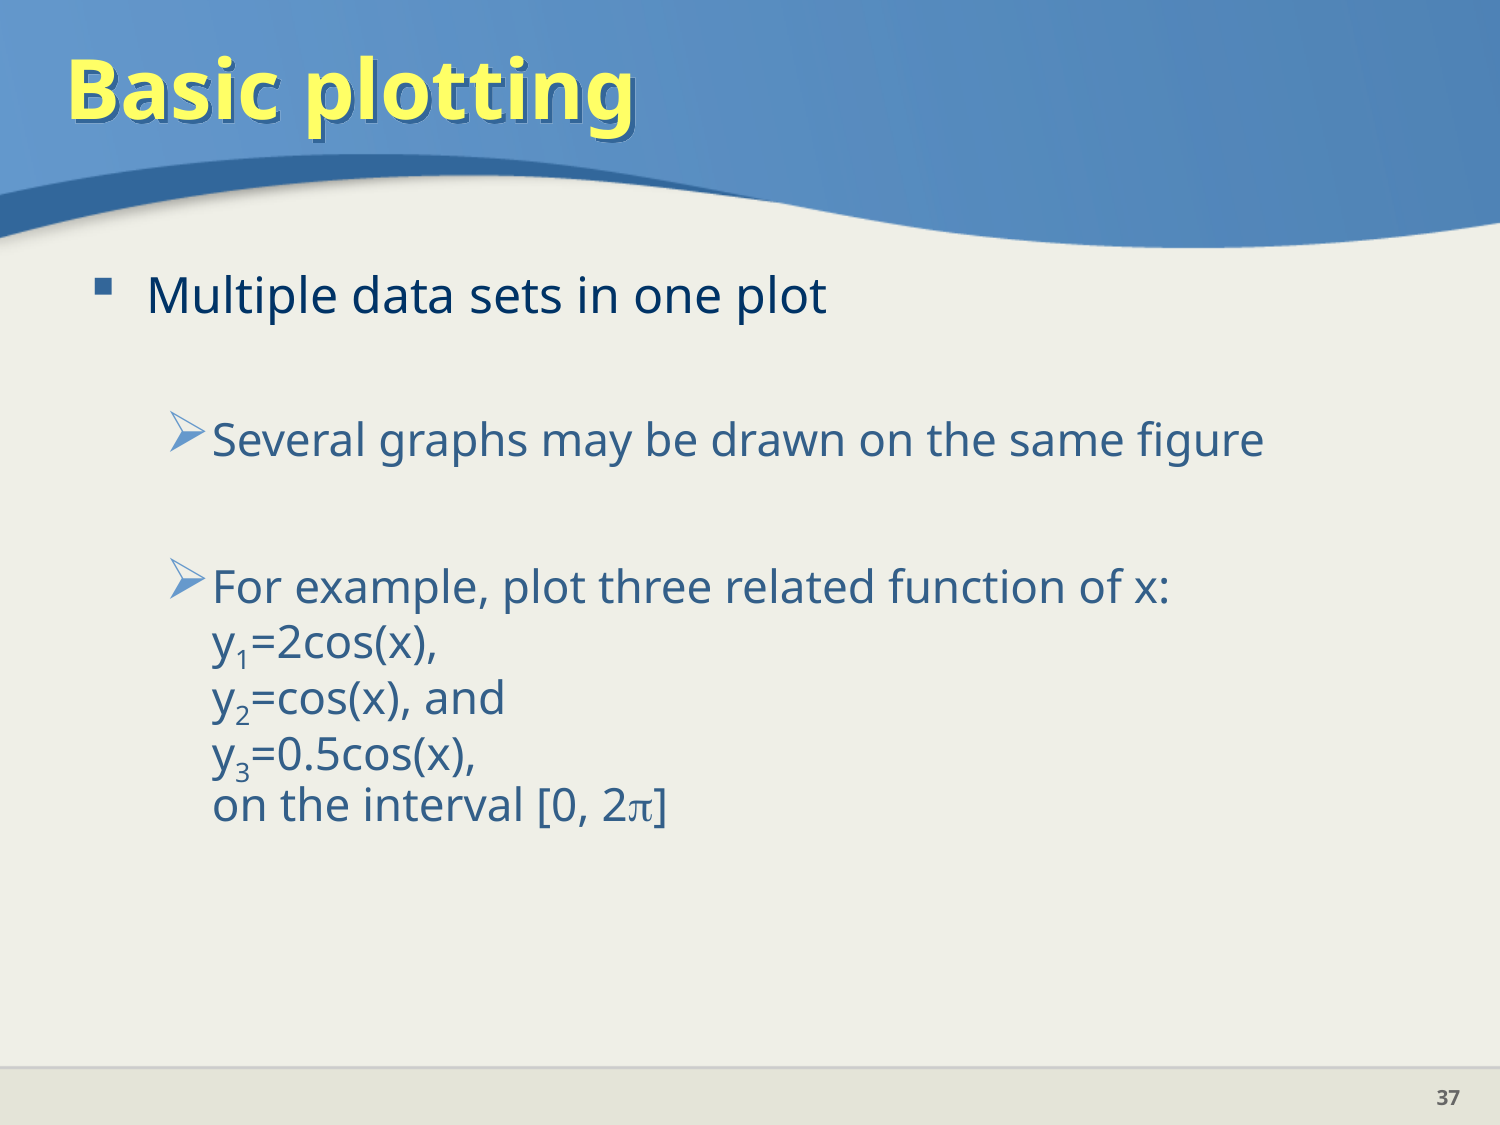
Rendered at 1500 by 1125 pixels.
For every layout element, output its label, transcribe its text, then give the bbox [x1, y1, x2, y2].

picture [0, 0, 1500, 1125]
title Basic plotting [49, 0, 1075, 188]
list Multiple data sets in one plot Several graphs may be drawn on the same figure For example, plot three related function of x: y1=2cos(x), y2=cos(x), and y3=0.5cos(x), on the interval [0, 2p] [74, 262, 1426, 1006]
